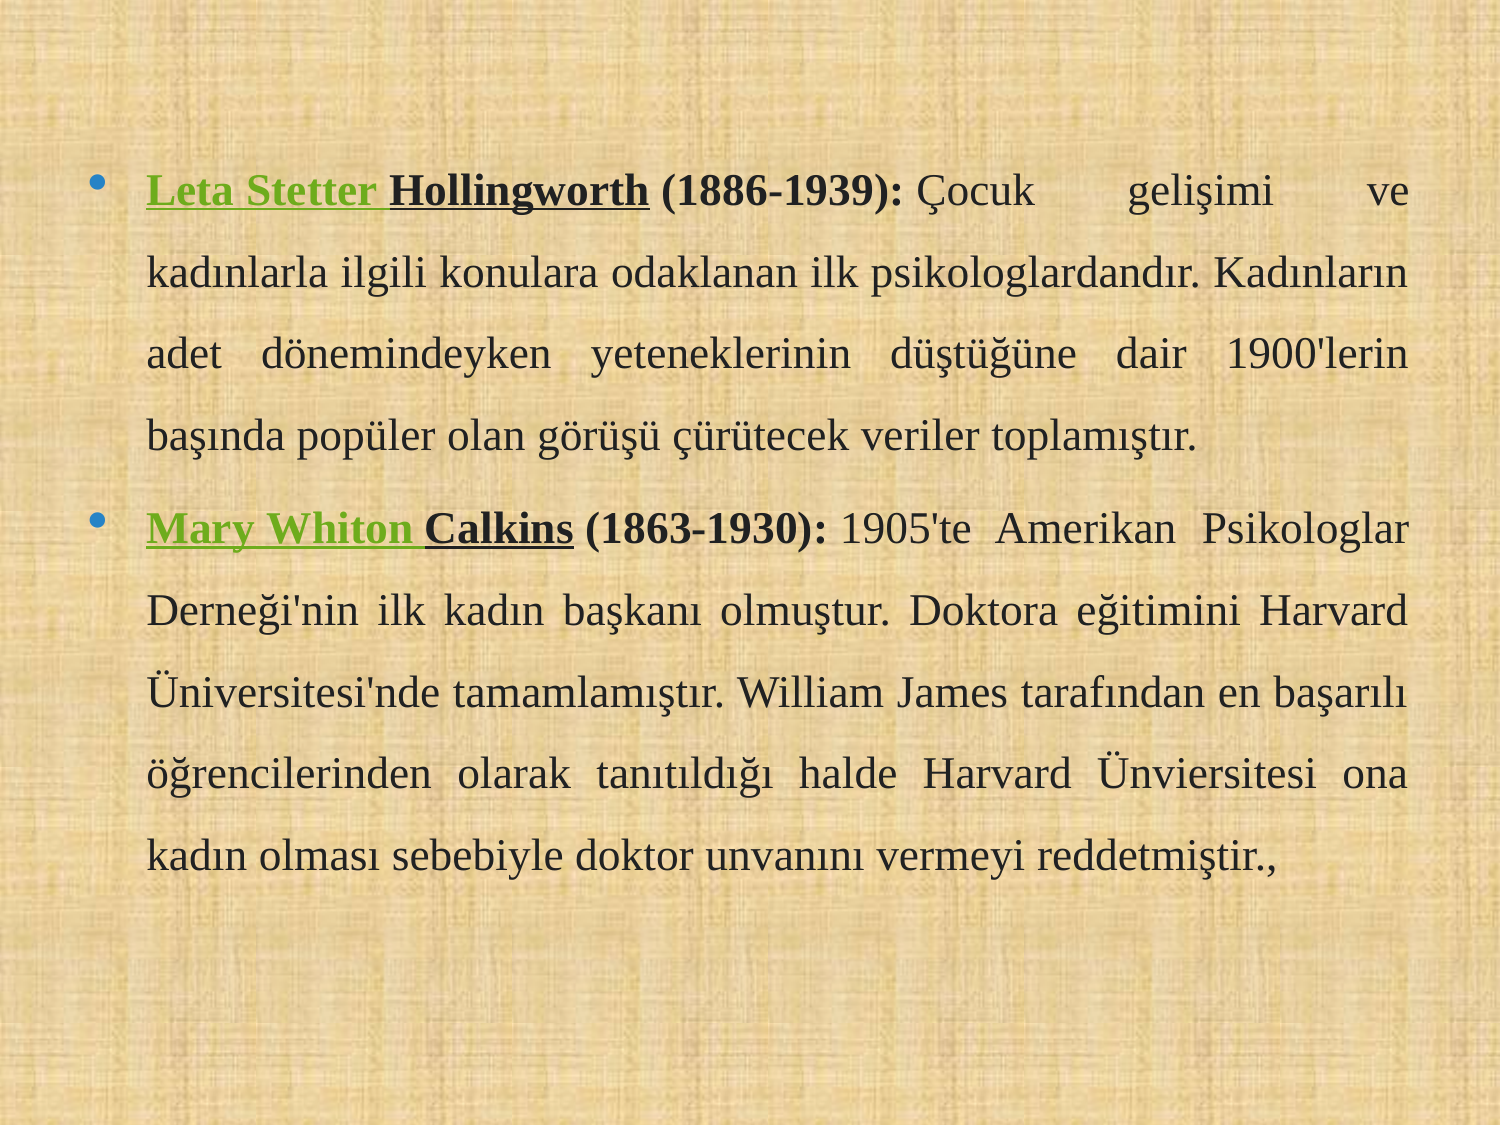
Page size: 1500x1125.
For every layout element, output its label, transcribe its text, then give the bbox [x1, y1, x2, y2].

list Leta Stetter Hollingworth (1886-1939): Çocuk gelişimi ve kadınlarla ilgili konulara odaklanan ilk psikologlardandır. Kadınların adet dönemindeyken yeteneklerinin düştüğüne dair 1900'lerin başında popüler olan görüşü çürütecek veriler toplamıştır. Mary Whiton Calkins (1863-1930): 1905'te Amerikan Psikologlar Derneği'nin ilk kadın başkanı olmuştur. Doktora eğitimini Harvard Üniversitesi'nde tamamlamıştır. William James tarafından en başarılı öğrencilerinden olarak tanıtıldığı halde Harvard Ünviersitesi ona kadın olması sebebiyle doktor unvanını vermeyi reddetmiştir., [75, 225, 1425, 1000]
title [74, 24, 1425, 225]
